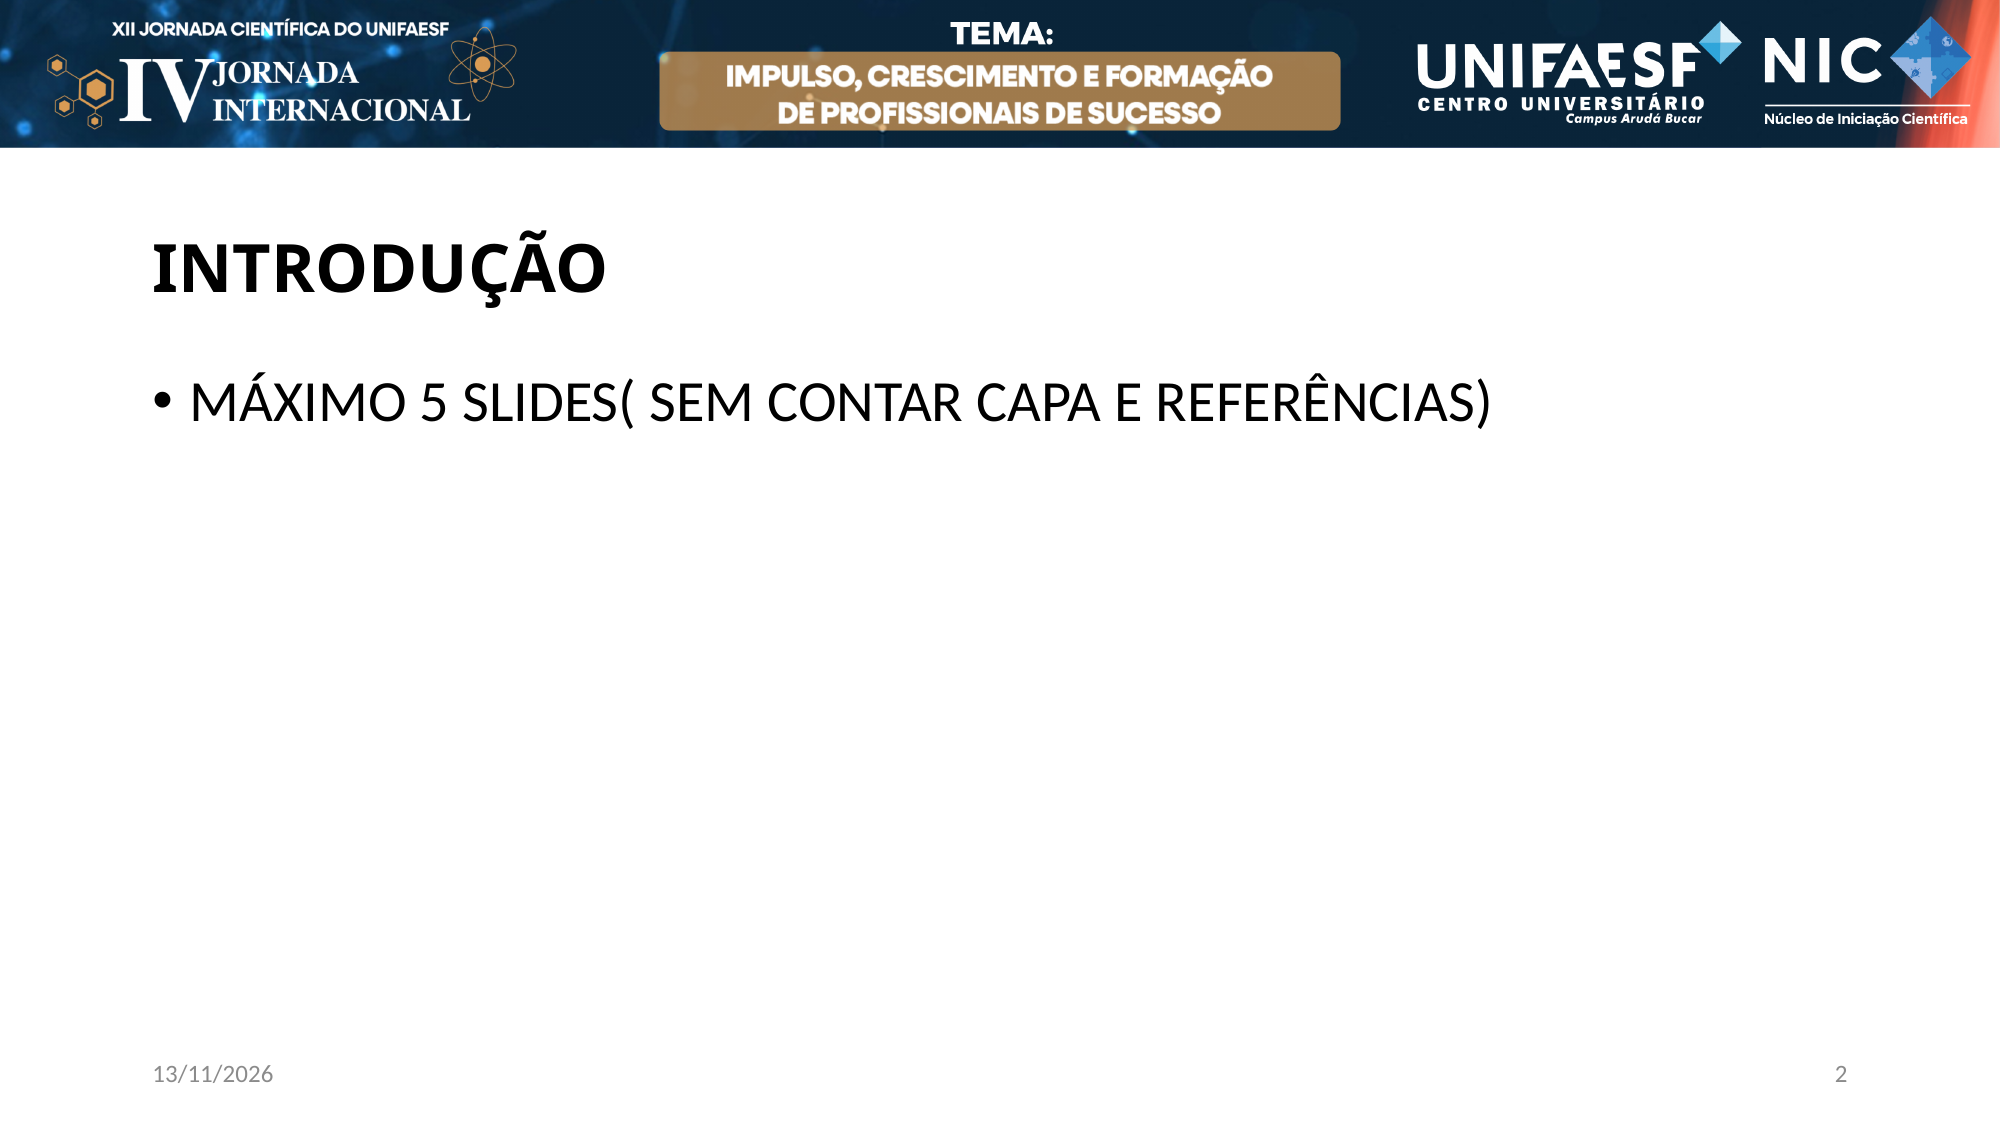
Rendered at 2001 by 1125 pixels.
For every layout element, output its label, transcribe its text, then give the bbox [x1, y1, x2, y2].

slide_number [137, 1042, 588, 1103]
list MÁXIMO 5 SLIDES( SEM CONTAR CAPA E REFERÊNCIAS) [137, 380, 1863, 1078]
picture [0, 0, 2000, 148]
slide_number 2 [1412, 1042, 1863, 1103]
title INTRODUÇÃO [137, 162, 1863, 380]
